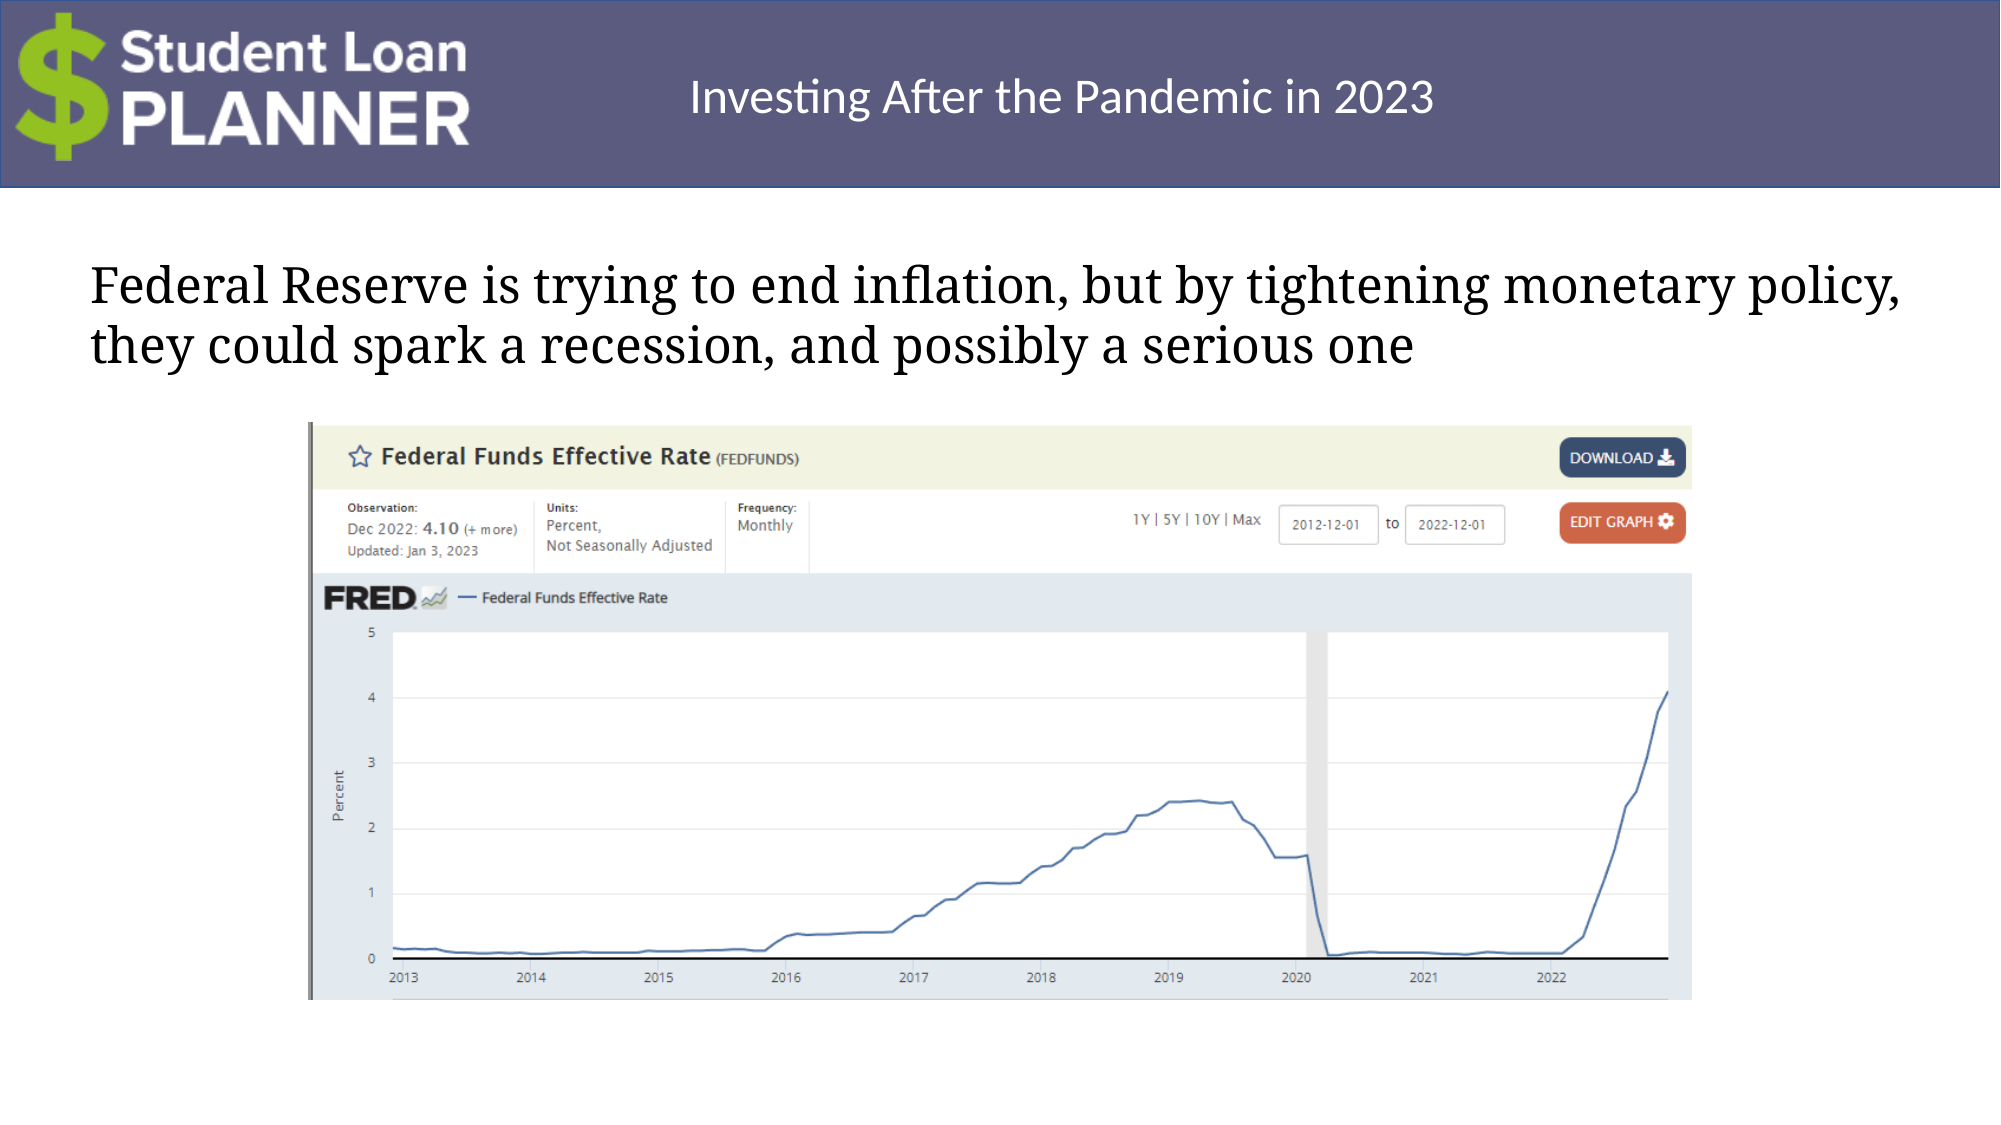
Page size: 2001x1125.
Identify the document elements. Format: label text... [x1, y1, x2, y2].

picture [0, 0, 486, 186]
picture [308, 422, 1692, 1000]
text_box Investing After the Pandemic in 2023 [0, 0, 2000, 188]
text_box Federal Reserve is trying to end inflation, but by tightening monetary policy, they could spark a recession, and possibly a serious one [75, 245, 1924, 381]
